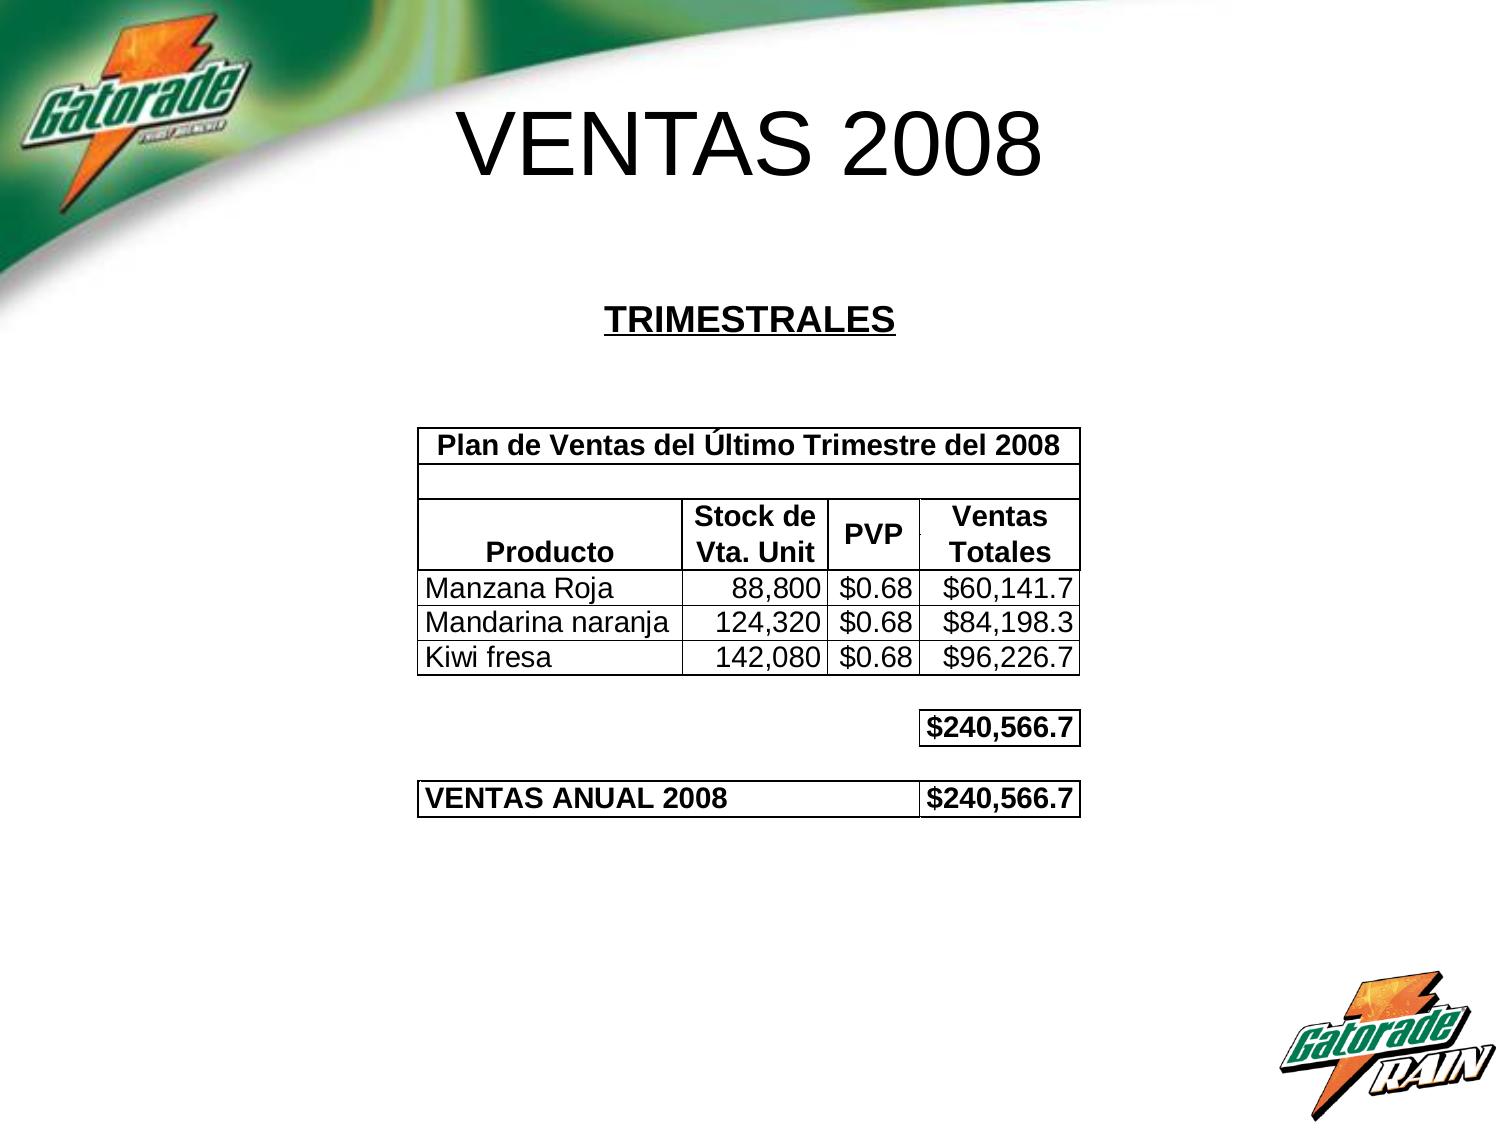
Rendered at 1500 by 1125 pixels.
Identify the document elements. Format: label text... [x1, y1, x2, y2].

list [330, 426, 1168, 847]
picture [0, 0, 1500, 1125]
text_box TRIMESTRALES [387, 287, 1113, 348]
title VENTAS 2008 [74, 44, 1426, 233]
